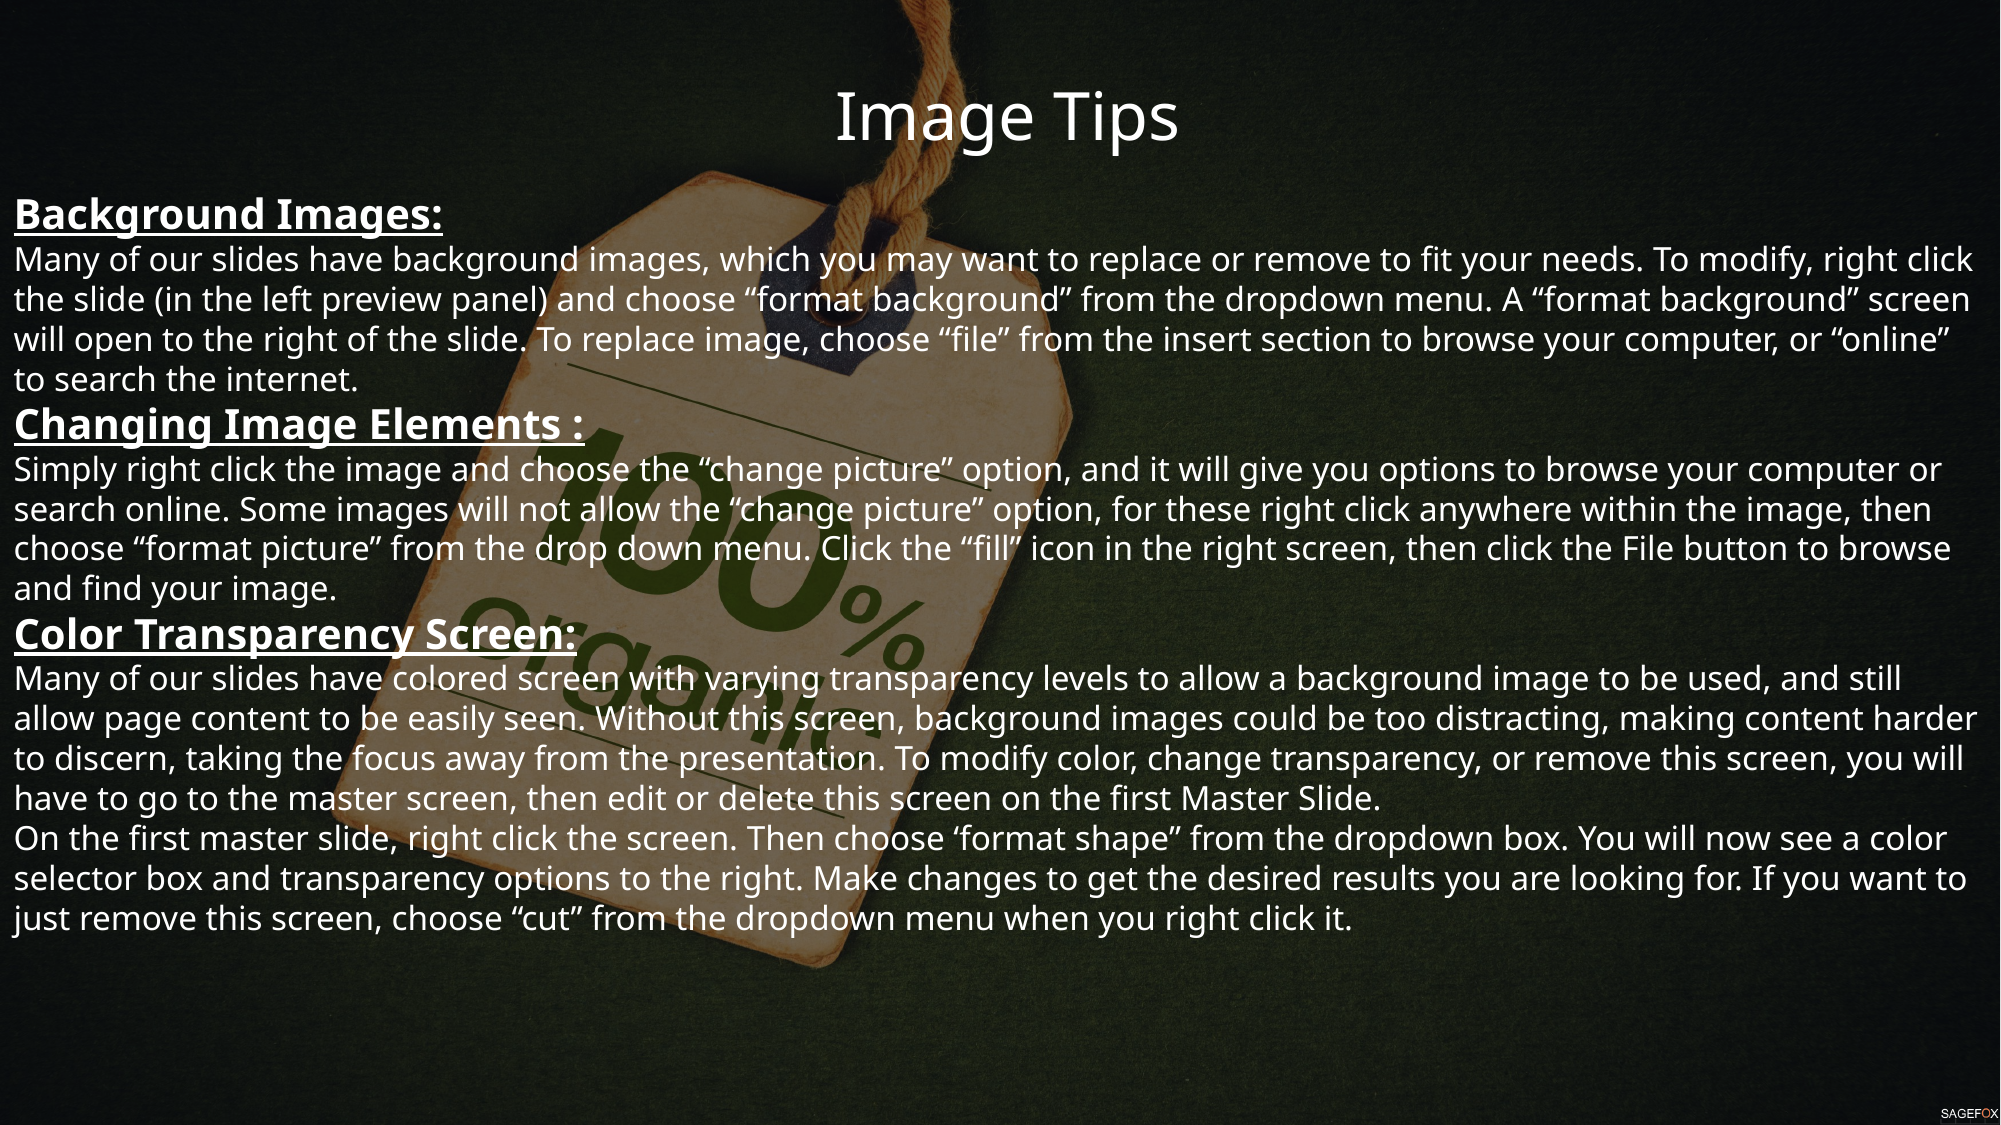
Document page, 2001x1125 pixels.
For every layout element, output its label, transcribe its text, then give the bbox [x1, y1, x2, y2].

title Image Tips [597, 59, 1420, 177]
text_box Background Images: Many of our slides have background images, which you may want to replace or remove to fit your needs. To modify, right click the slide (in the left preview panel) and choose “format background” from the dropdown menu. A “format background” screen will open to the right of the slide. To replace image, choose “file” from the insert section to browse your computer, or “online” to search the internet. Changing Image Elements : Simply right click the image and choose the “change picture” option, and it will give you options to browse your computer or search online. Some images will not allow the “change picture” option, for these right click anywhere within the image, then choose “format picture” from the drop down menu. Click the “fill” icon in the right screen, then click the File button to browse and find your image. Color Transparency Screen: Many of our slides have colored screen with varying transparency levels to allow a background image to be used, and still allow page content to be easily seen. Without this screen, background images could be too distracting, making content harder to discern, taking the focus away from the presentation. To modify color, change transparency, or remove this screen, you will have to go to the master screen, then edit or delete this screen on the first Master Slide. On the first master slide, right click the screen. Then choose ‘format shape” from the dropdown box. You will now see a color selector box and transparency options to the right. Make changes to get the desired results you are looking for. If you want to just remove this screen, choose “cut” from the dropdown menu when you right click it. [0, 0, 2000, 1125]
